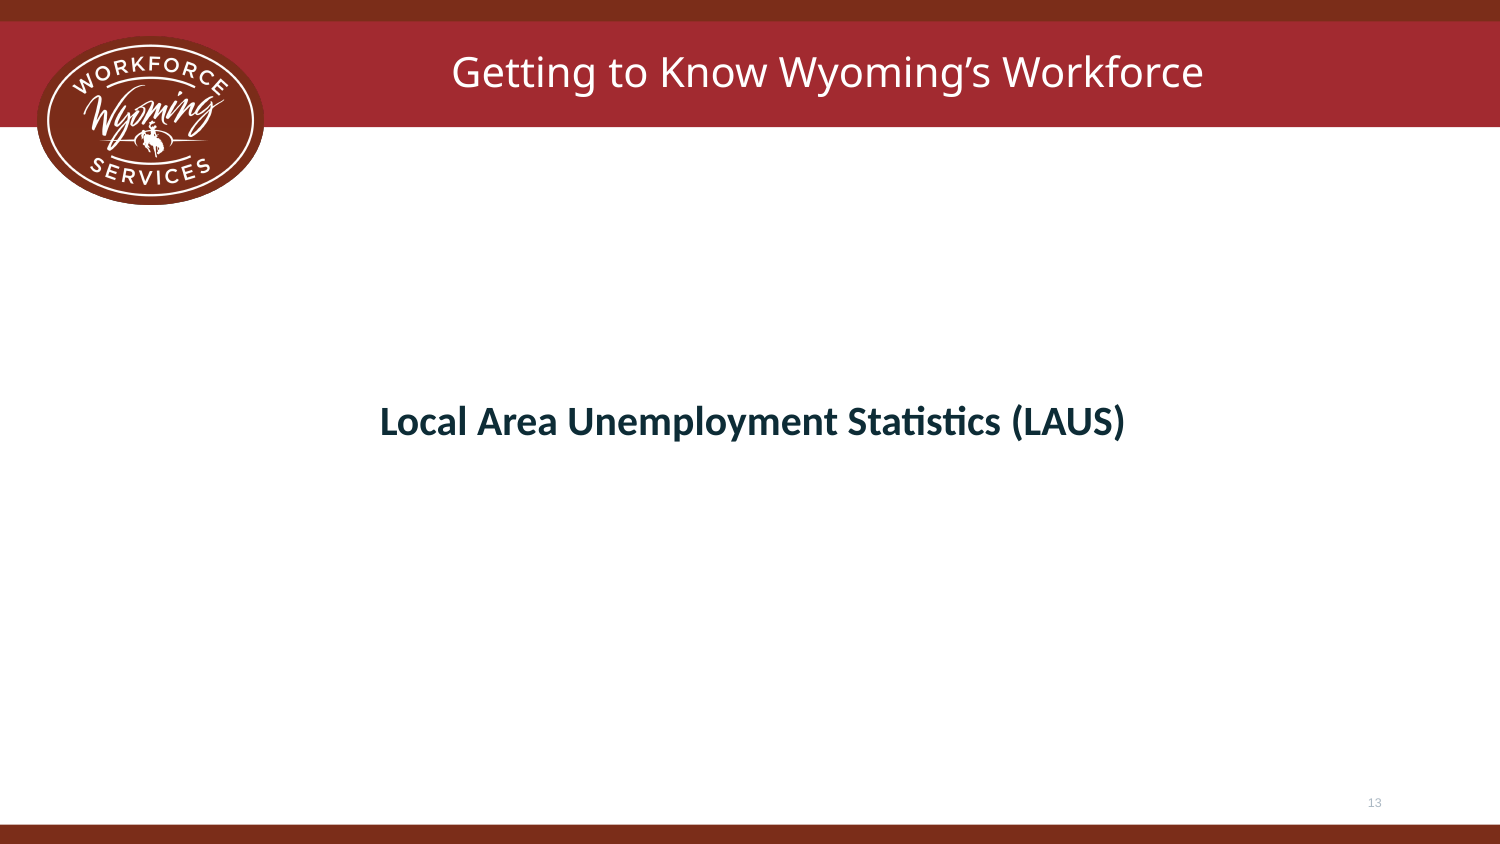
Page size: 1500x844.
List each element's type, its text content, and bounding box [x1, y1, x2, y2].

subtitle Local Area Unemployment Statistics (LAUS) [40, 128, 1447, 769]
text_box Getting to Know Wyoming’s Workforce [242, 24, 1413, 112]
slide_number 13 [1059, 780, 1397, 826]
picture [37, 36, 264, 205]
